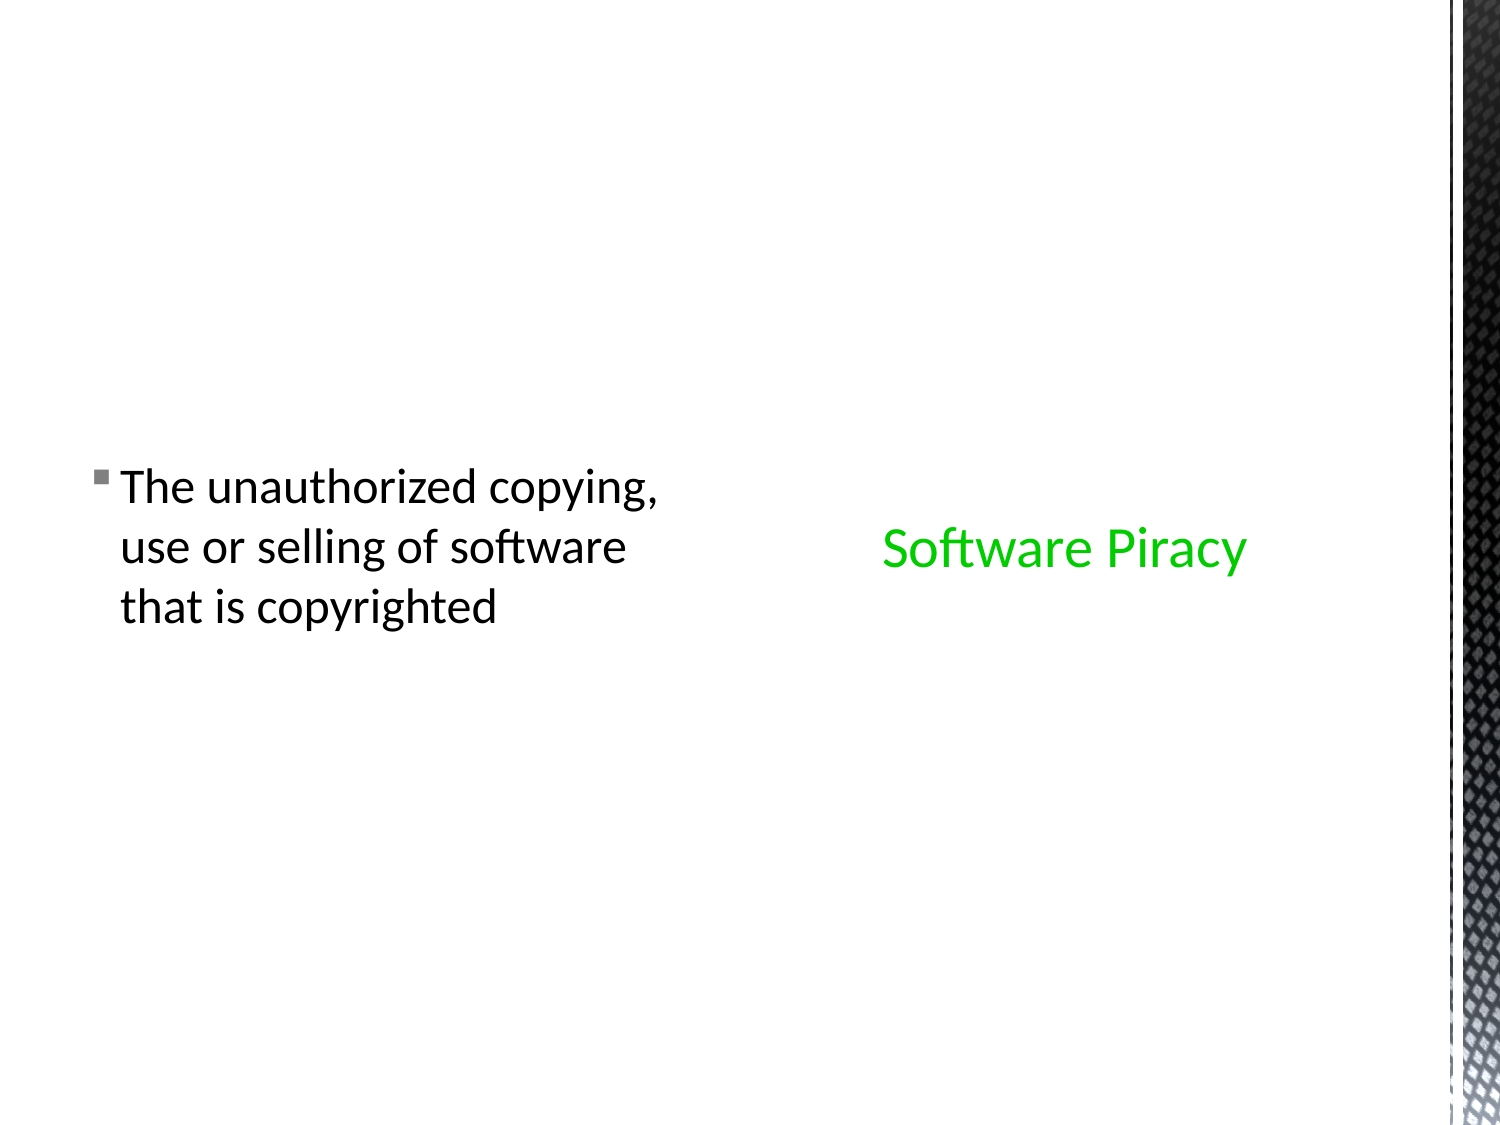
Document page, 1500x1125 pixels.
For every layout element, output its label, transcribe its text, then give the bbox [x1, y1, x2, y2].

picture [1447, 0, 1500, 1125]
title Software Piracy [800, 75, 1263, 1013]
list The unauthorized copying, use or selling of software that is copyrighted [75, 75, 675, 1013]
